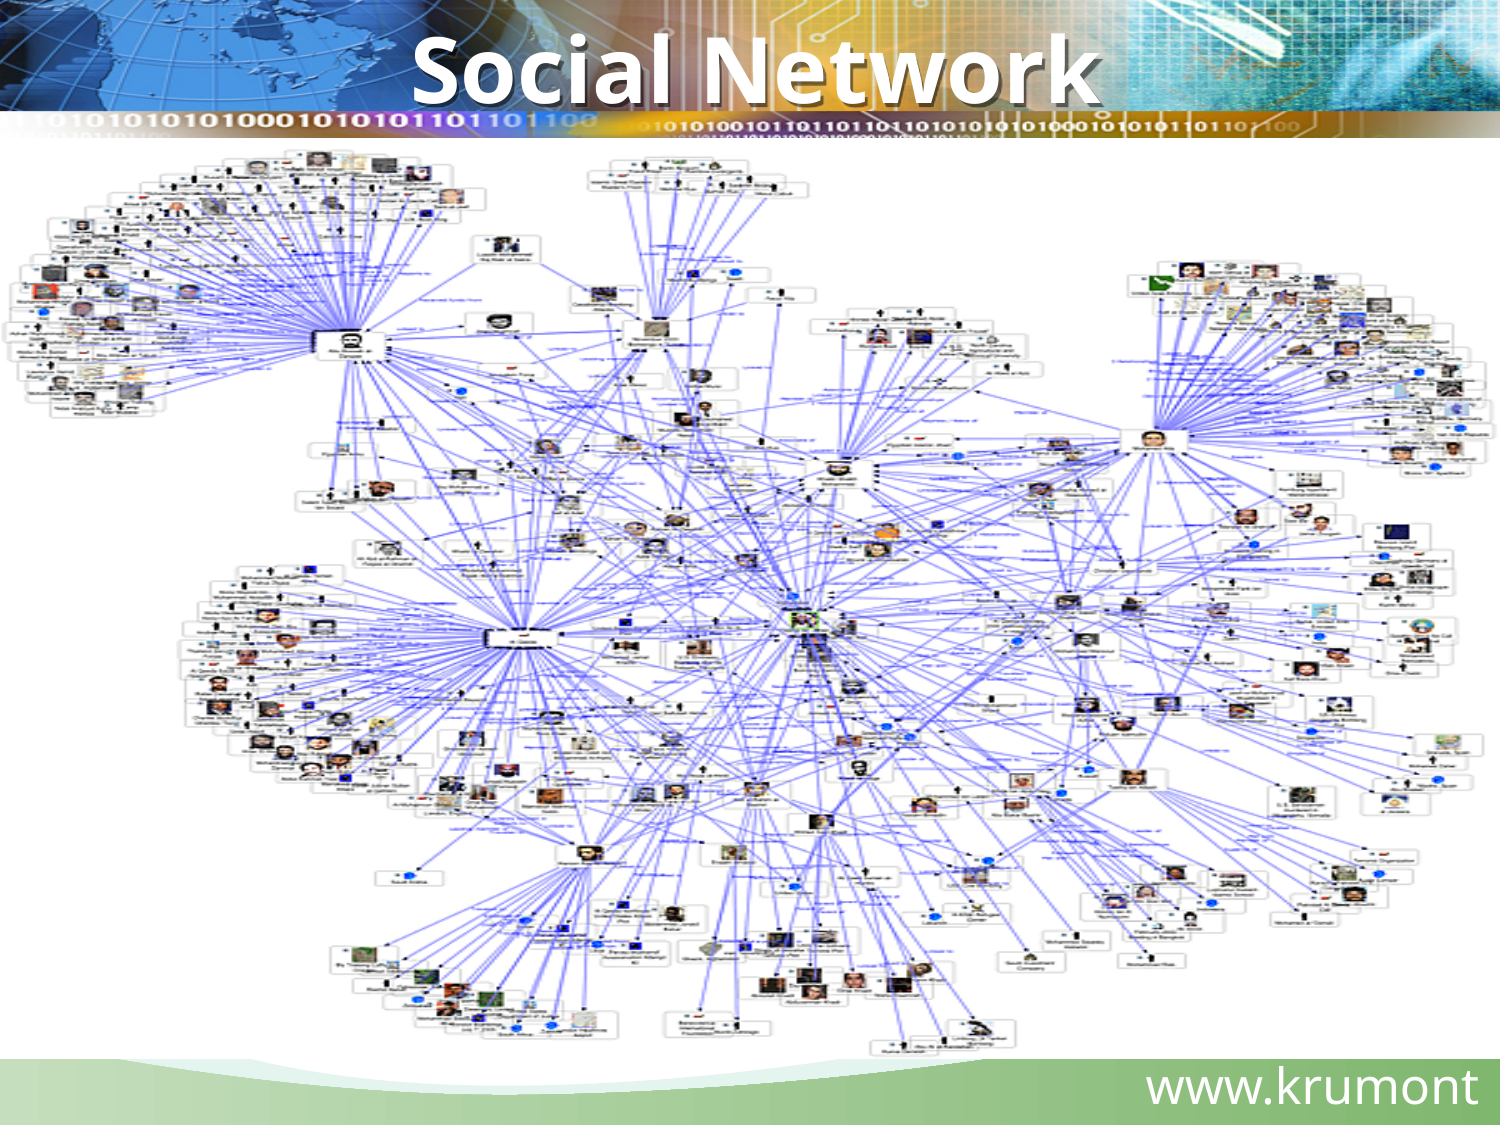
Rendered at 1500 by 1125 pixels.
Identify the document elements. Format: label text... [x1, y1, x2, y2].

picture [0, 0, 1500, 138]
text_box Social Network [99, 21, 1413, 114]
picture [0, 148, 1500, 1059]
